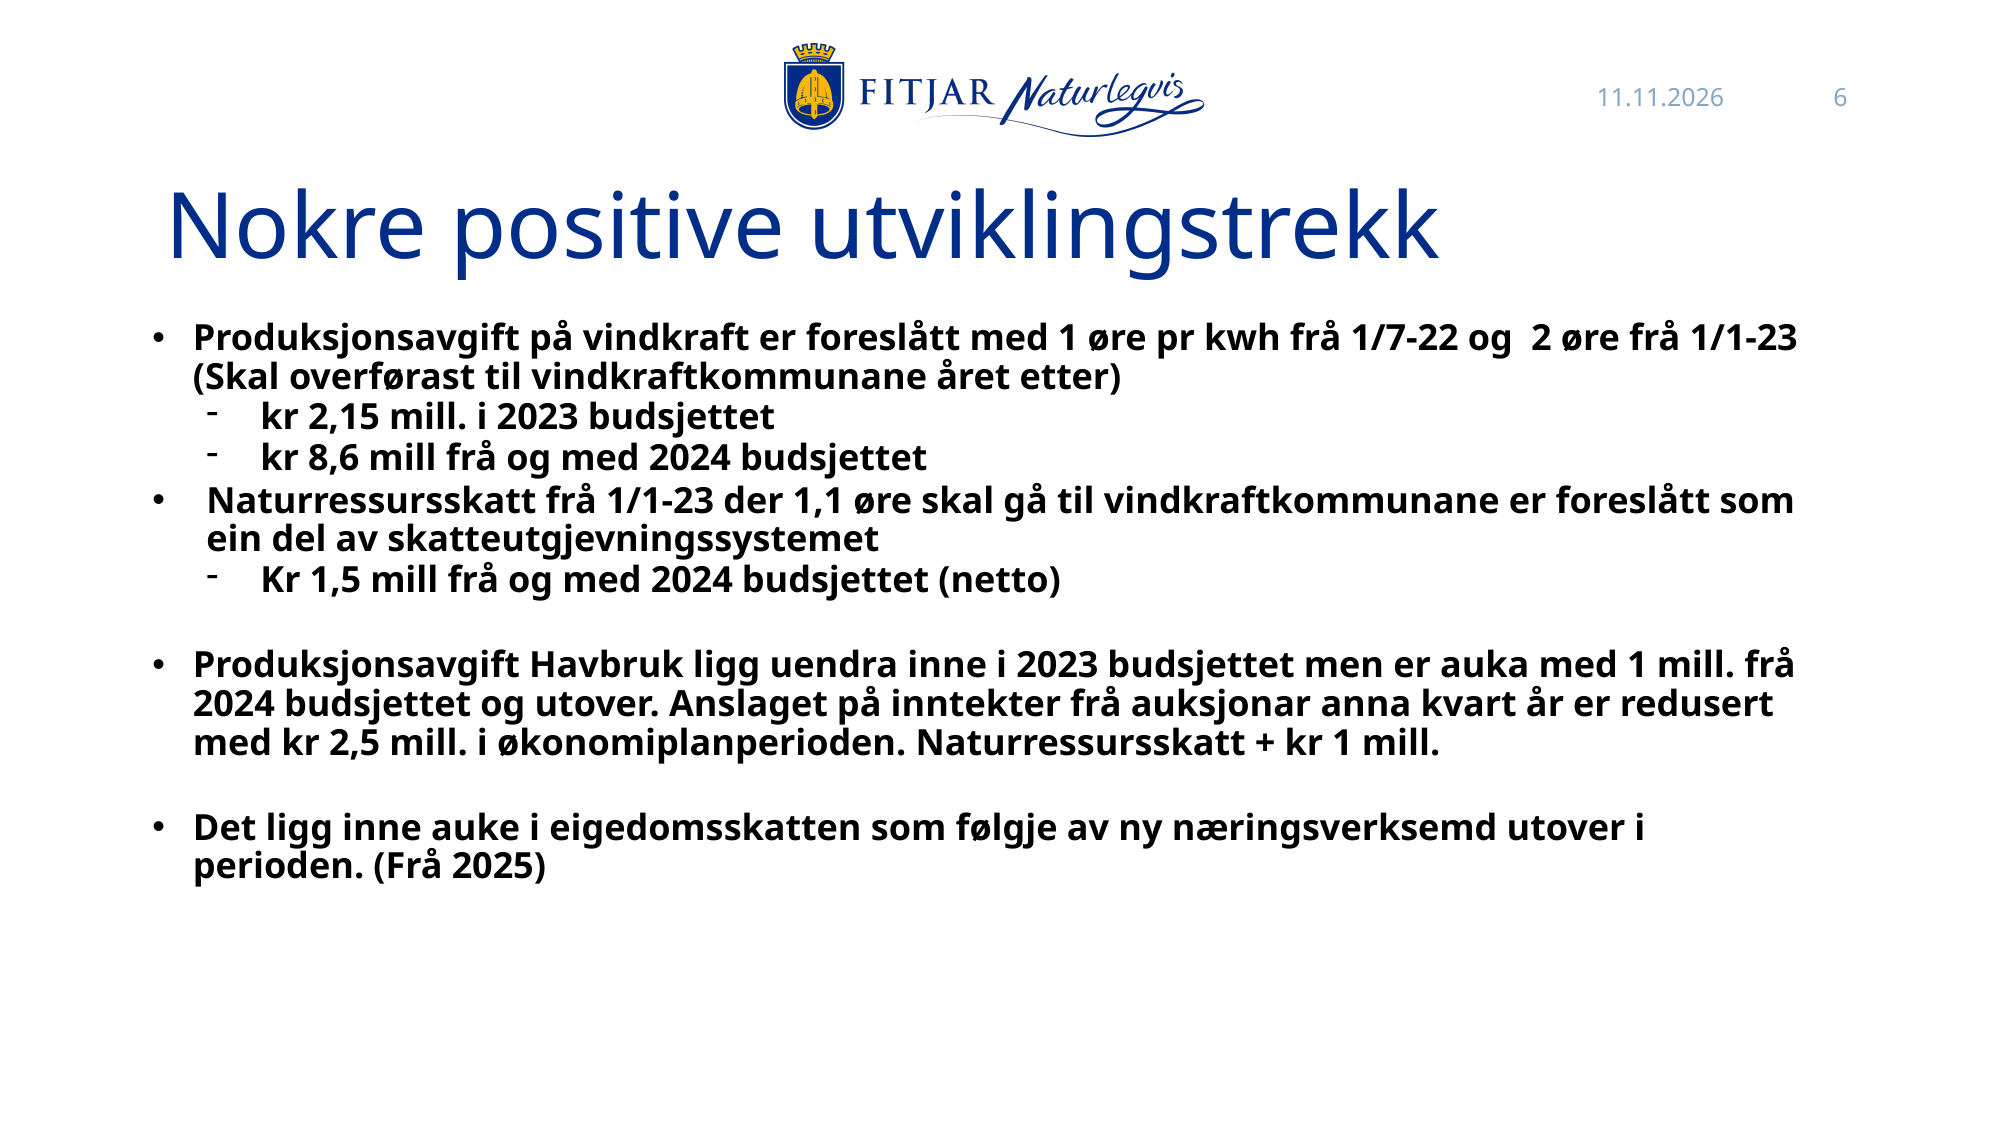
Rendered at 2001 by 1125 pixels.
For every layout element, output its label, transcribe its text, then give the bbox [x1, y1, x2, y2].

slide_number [1581, 68, 1755, 129]
title Nokre positive utviklingstrekk [150, 161, 1863, 295]
slide_number 6 [1776, 68, 1863, 129]
picture [783, 43, 1205, 137]
list Produksjonsavgift på vindkraft er foreslått med 1 øre pr kwh frå 1/7-22 og 2 øre frå 1/1-23 (Skal overførast til vindkraftkommunane året etter) kr 2,15 mill. i 2023 budsjettet kr 8,6 mill frå og med 2024 budsjettet Naturressursskatt frå 1/1-23 der 1,1 øre skal gå til vindkraftkommunane er foreslått som ein del av skatteutgjevningssystemet Kr 1,5 mill frå og med 2024 budsjettet (netto) Produksjonsavgift Havbruk ligg uendra inne i 2023 budsjettet men er auka med 1 mill. frå 2024 budsjettet og utover. Anslaget på inntekter frå auksjonar anna kvart år er redusert med kr 2,5 mill. i økonomiplanperioden. Naturressursskatt + kr 1 mill. Det ligg inne auke i eigedomsskatten som følgje av ny næringsverksemd utover i perioden. (Frå 2025) [137, 295, 1863, 1125]
